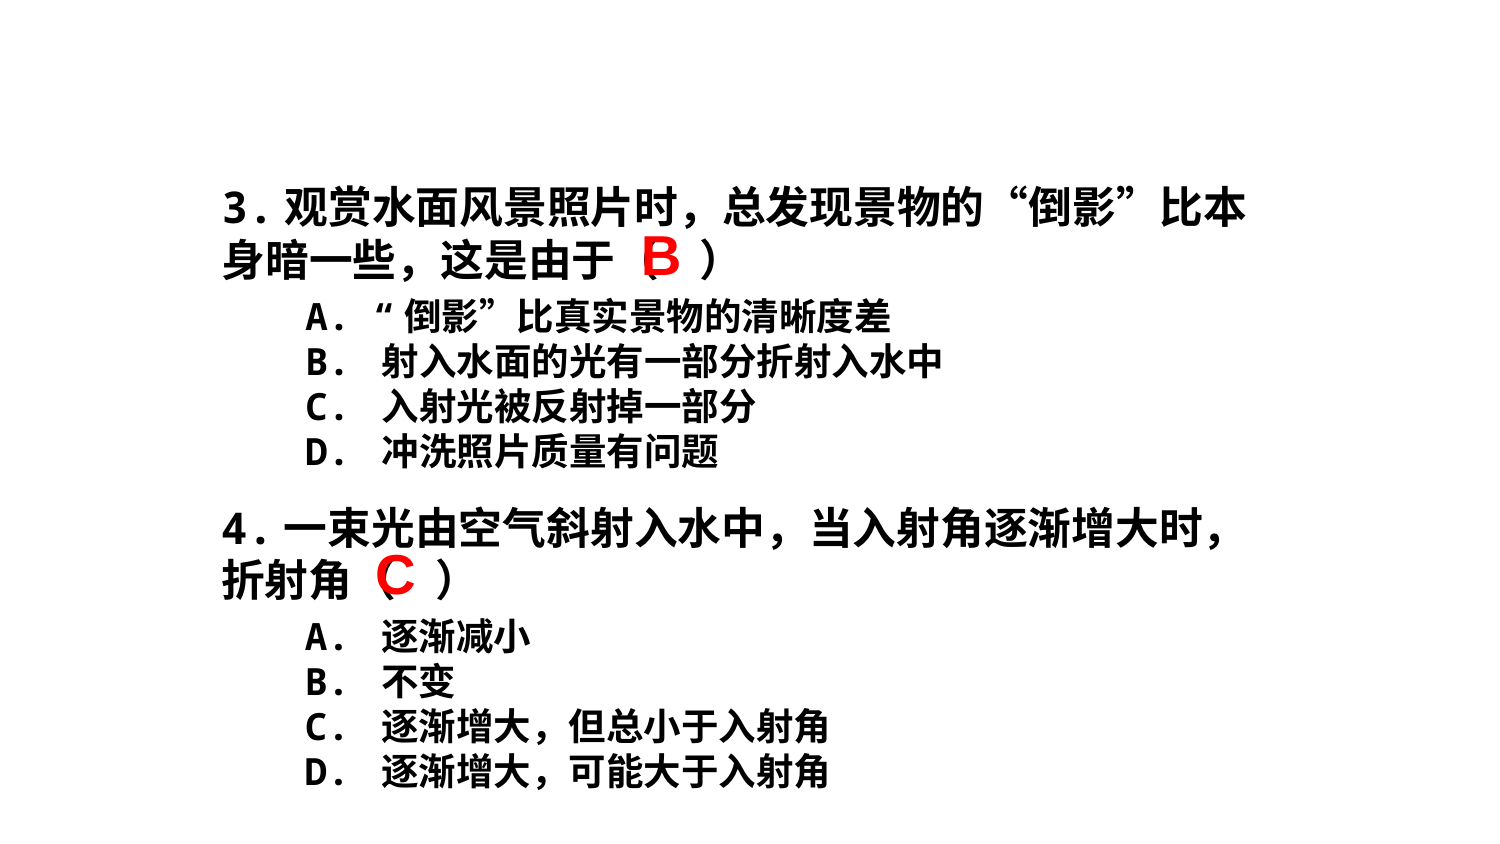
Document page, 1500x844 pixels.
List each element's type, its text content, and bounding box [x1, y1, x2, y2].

text_box B [625, 211, 706, 294]
text_box C [360, 531, 441, 614]
text_box A. “倒影”比真实景物的清晰度差 B. 射入水面的光有一部分折射入水中 C. 入射光被反射掉一部分 D. 冲洗照片质量有问题 [290, 285, 1082, 480]
text_box 3.观赏水面风景照片时，总发现景物的“倒影”比本身暗一些，这是由于（ ） [206, 172, 1295, 293]
text_box A. 逐渐减小 B. 不变 C. 逐渐增大，但总小于入射角 D. 逐渐增大，可能大于入射角 [290, 605, 1082, 801]
text_box 4.一束光由空气斜射入水中，当入射角逐渐增大时，折射角（ ） [206, 492, 1294, 613]
